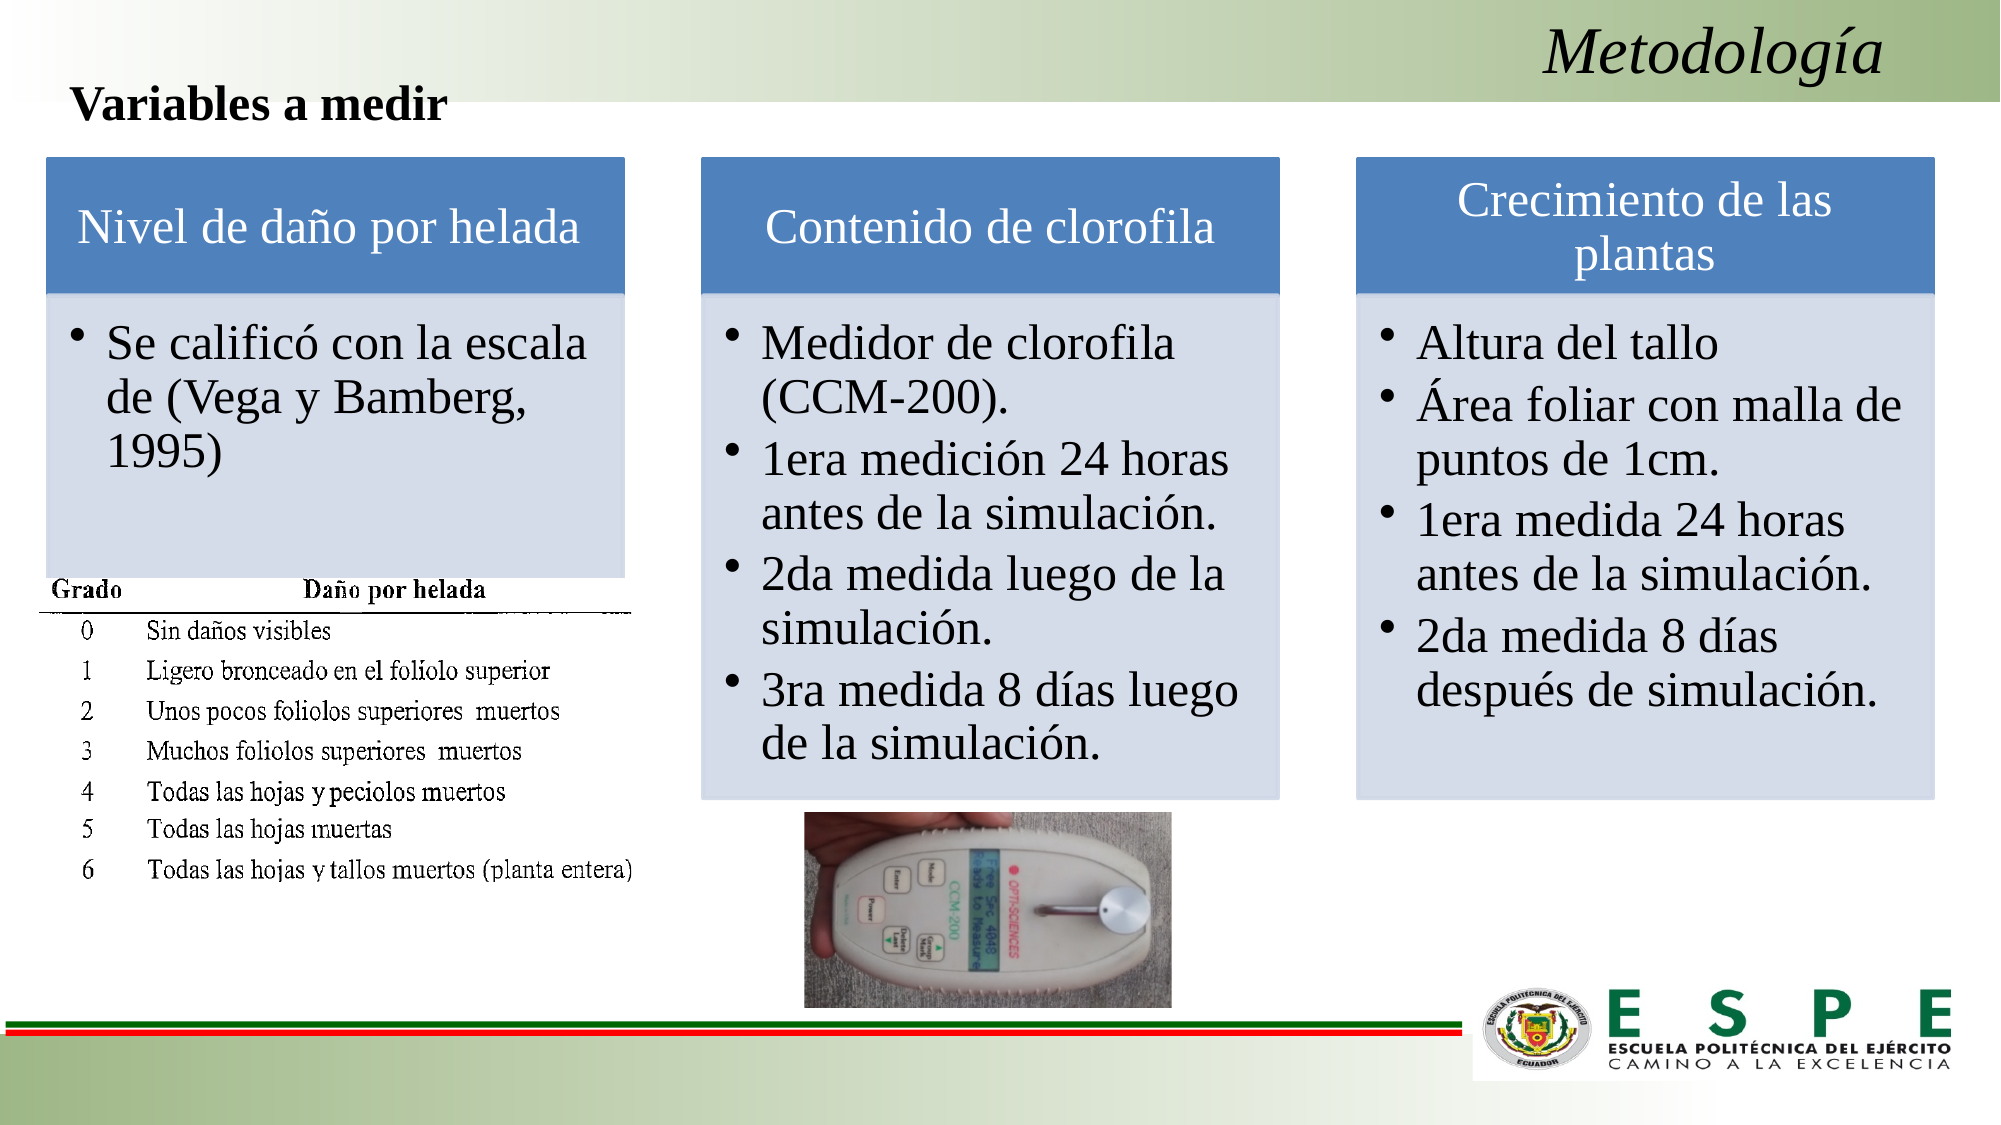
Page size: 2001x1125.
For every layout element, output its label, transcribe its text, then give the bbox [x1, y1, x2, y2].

picture [1472, 976, 1977, 1081]
title Metodología [99, 0, 1900, 165]
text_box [46, 167, 1935, 789]
picture [804, 725, 1172, 1094]
picture [38, 577, 632, 883]
list Variables a medir [54, 62, 1135, 147]
